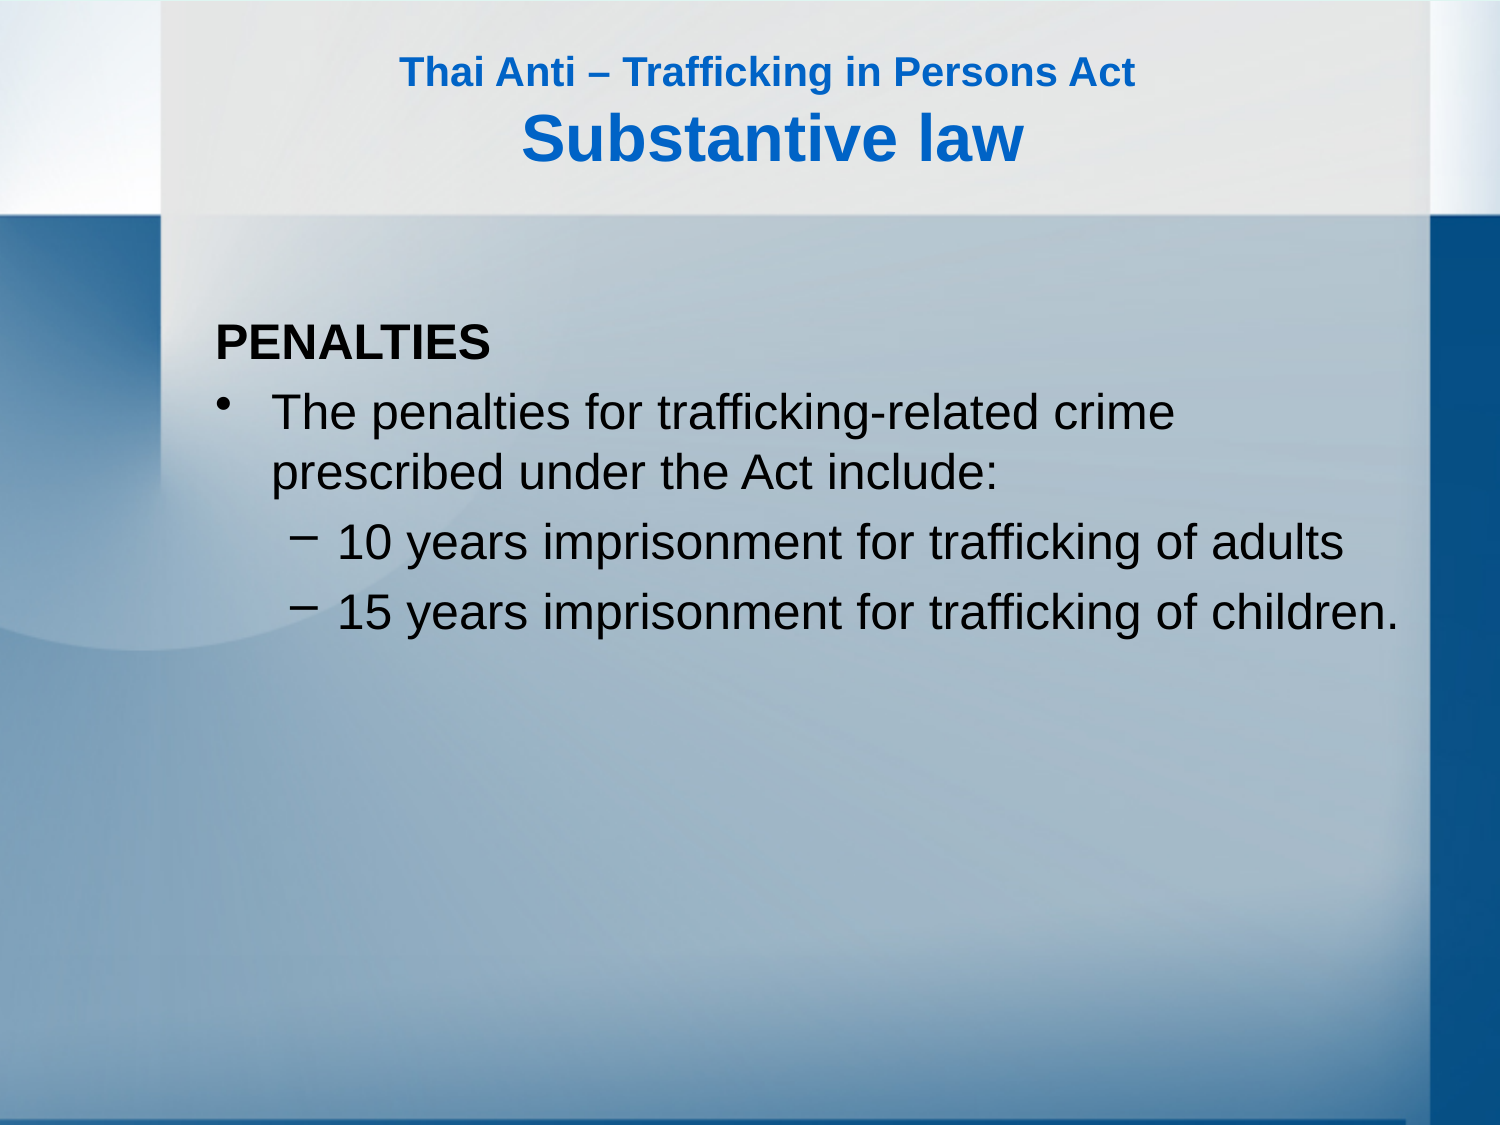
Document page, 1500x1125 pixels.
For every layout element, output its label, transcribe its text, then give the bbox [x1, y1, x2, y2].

picture [0, 1, 1500, 1125]
title Thai Anti – Trafficking in Persons Act Substantive law [135, 0, 1411, 221]
list PENALTIES The penalties for trafficking-related crime prescribed under the Act include: 10 years imprisonment for trafficking of adults 15 years imprisonment for trafficking of children. [199, 231, 1426, 1001]
